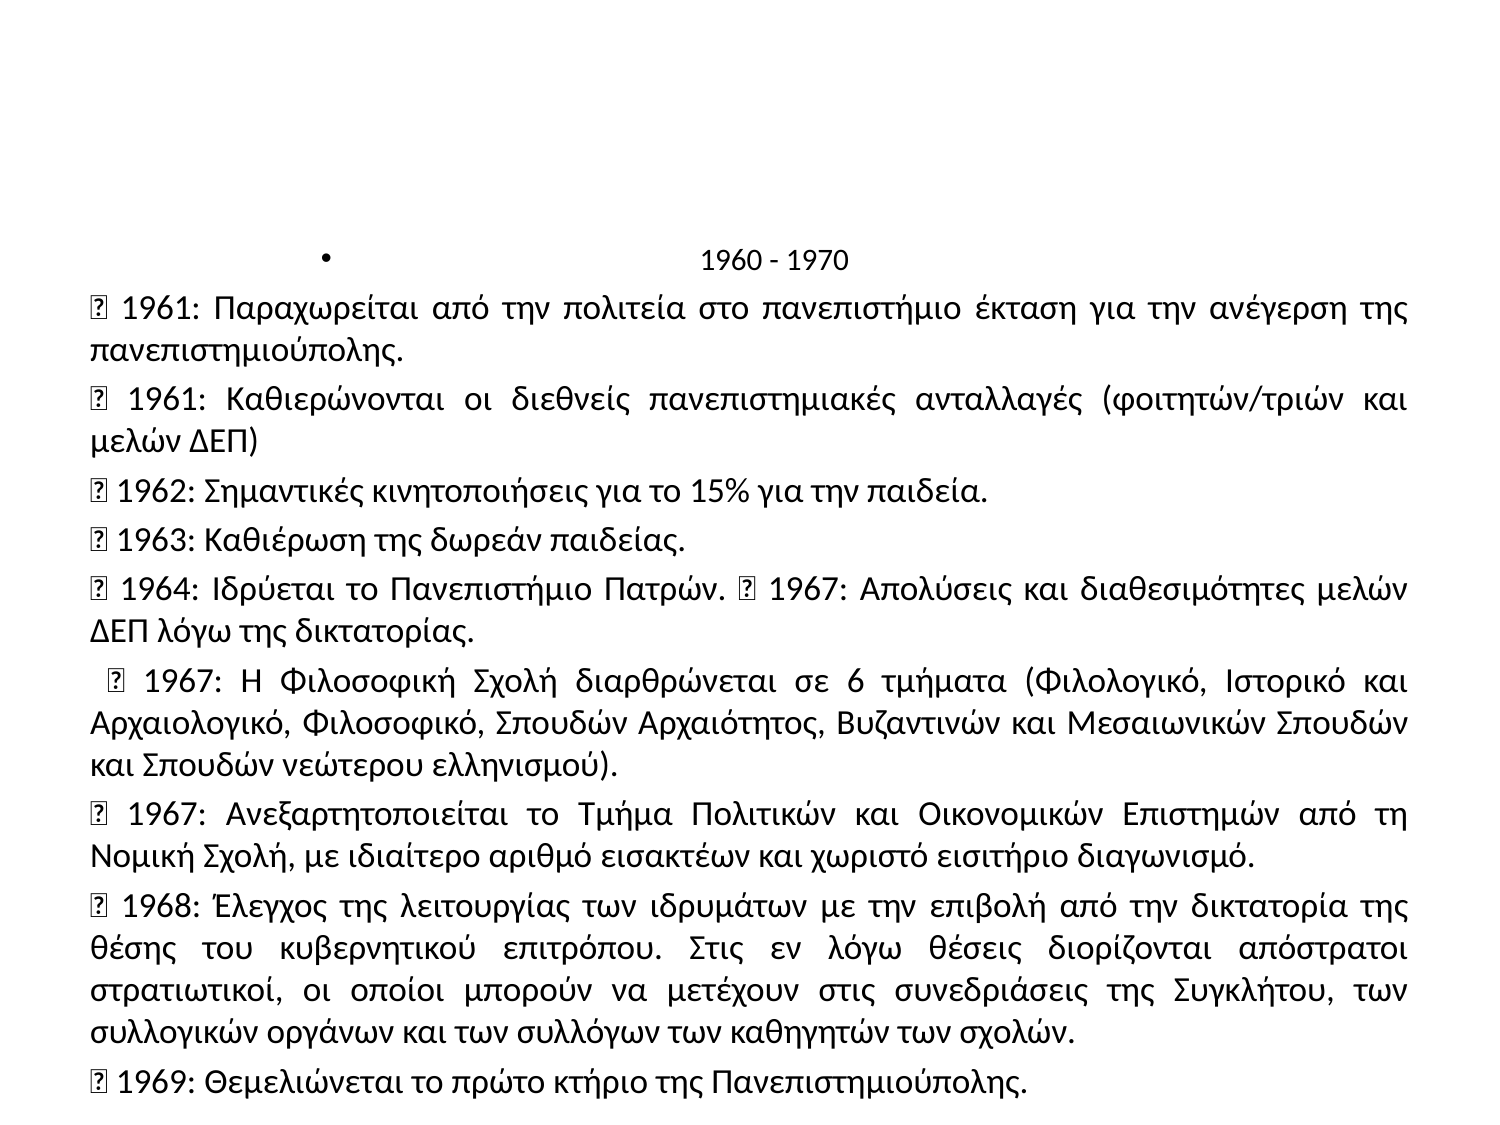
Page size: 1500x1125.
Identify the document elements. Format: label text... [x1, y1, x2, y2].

list 1960 - 1970  1961: Παραχωρείται από την πολιτεία στο πανεπιστήμιο έκταση για την ανέγερση της πανεπιστημιούπολης.  1961: Καθιερώνονται οι διεθνείς πανεπιστημιακές ανταλλαγές (φοιτητών/τριών και μελών ΔΕΠ)  1962: Σημαντικές κινητοποιήσεις για το 15% για την παιδεία.  1963: Καθιέρωση της δωρεάν παιδείας.  1964: Ιδρύεται το Πανεπιστήμιο Πατρών.  1967: Απολύσεις και διαθεσιμότητες μελών ΔΕΠ λόγω της δικτατορίας.  1967: Η Φιλοσοφική Σχολή διαρθρώνεται σε 6 τμήματα (Φιλολογικό, Ιστορικό και Αρχαιολογικό, Φιλοσοφικό, Σπουδών Αρχαιότητος, Βυζαντινών και Μεσαιωνικών Σπουδών και Σπουδών νεώτερου ελληνισμού).  1967: Ανεξαρτητοποιείται το Τμήμα Πολιτικών και Οικονομικών Επιστημών από τη Νομική Σχολή, με ιδιαίτερο αριθμό εισακτέων και χωριστό εισιτήριο διαγωνισμό.  1968: Έλεγχος της λειτουργίας των ιδρυμάτων με την επιβολή από την δικτατορία της θέσης του κυβερνητικού επιτρόπου. Στις εν λόγω θέσεις διορίζονται απόστρατοι στρατιωτικοί, οι οποίοι μπορούν να μετέχουν στις συνεδριάσεις της Συγκλήτου, των συλλογικών οργάνων και των συλλόγων των καθηγητών των σχολών.  1969: Θεμελιώνεται το πρώτο κτήριο της Πανεπιστημιούπολης. [75, 231, 1425, 1125]
